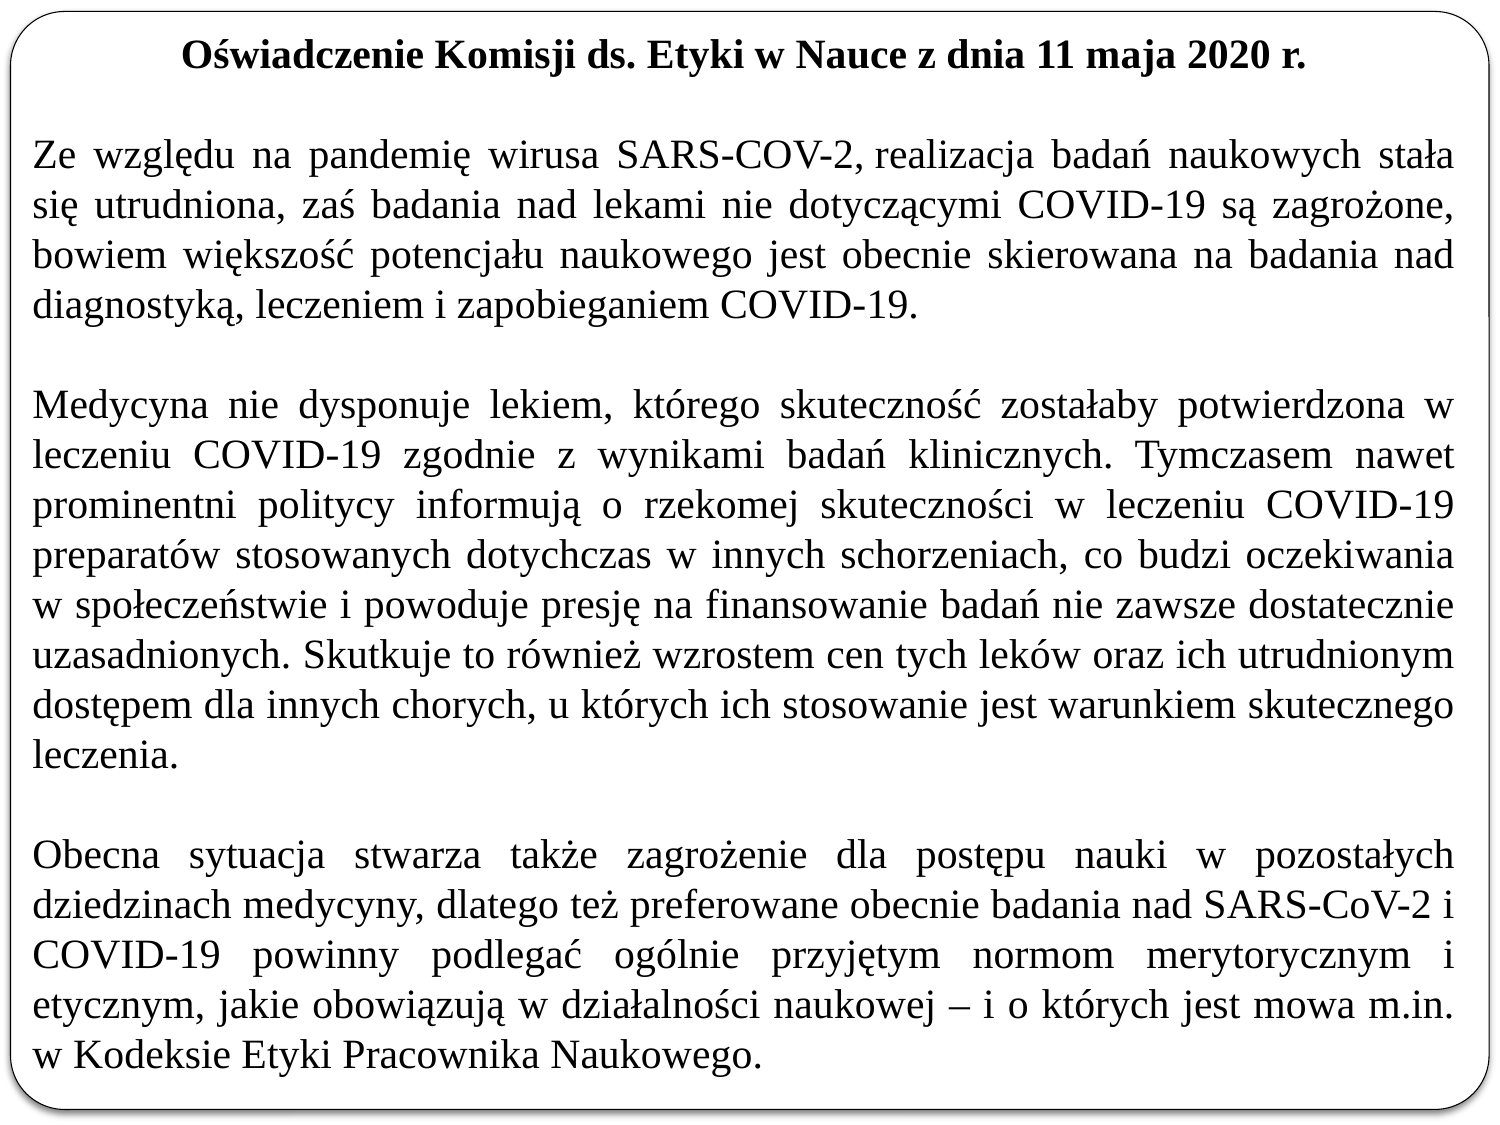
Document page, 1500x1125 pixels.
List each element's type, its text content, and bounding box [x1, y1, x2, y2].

text_box Oświadczenie Komisji ds. Etyki w Nauce z dnia 11 maja 2020 r. Ze względu na pandemię wirusa SARS-COV-2, realizacja badań naukowych stała się utrudniona, zaś badania nad lekami nie dotyczącymi COVID-19 są zagrożone, bowiem większość potencjału naukowego jest obecnie skierowana na badania nad diagnostyką, leczeniem i zapobieganiem COVID-19. Medycyna nie dysponuje lekiem, którego skuteczność zostałaby potwierdzona w leczeniu COVID-19 zgodnie z wynikami badań klinicznych. Tymczasem nawet prominentni politycy informują o rzekomej skuteczności w leczeniu COVID-19 preparatów stosowanych dotychczas w innych schorzeniach, co budzi oczekiwania w społeczeństwie i powoduje presję na finansowanie badań nie zawsze dostatecznie uzasadnionych. Skutkuje to również wzrostem cen tych leków oraz ich utrudnionym dostępem dla innych chorych, u których ich stosowanie jest warunkiem skutecznego leczenia. Obecna sytuacja stwarza także zagrożenie dla postępu nauki w pozostałych dziedzinach medycyny, dlatego też preferowane obecnie badania nad SARS-CoV-2 i COVID-19 powinny podlegać ogólnie przyjętym normom merytorycznym i etycznym, jakie obowiązują w działalności naukowej – i o których jest mowa m.in. w Kodeksie Etyki Pracownika Naukowego. [17, 19, 1471, 1085]
